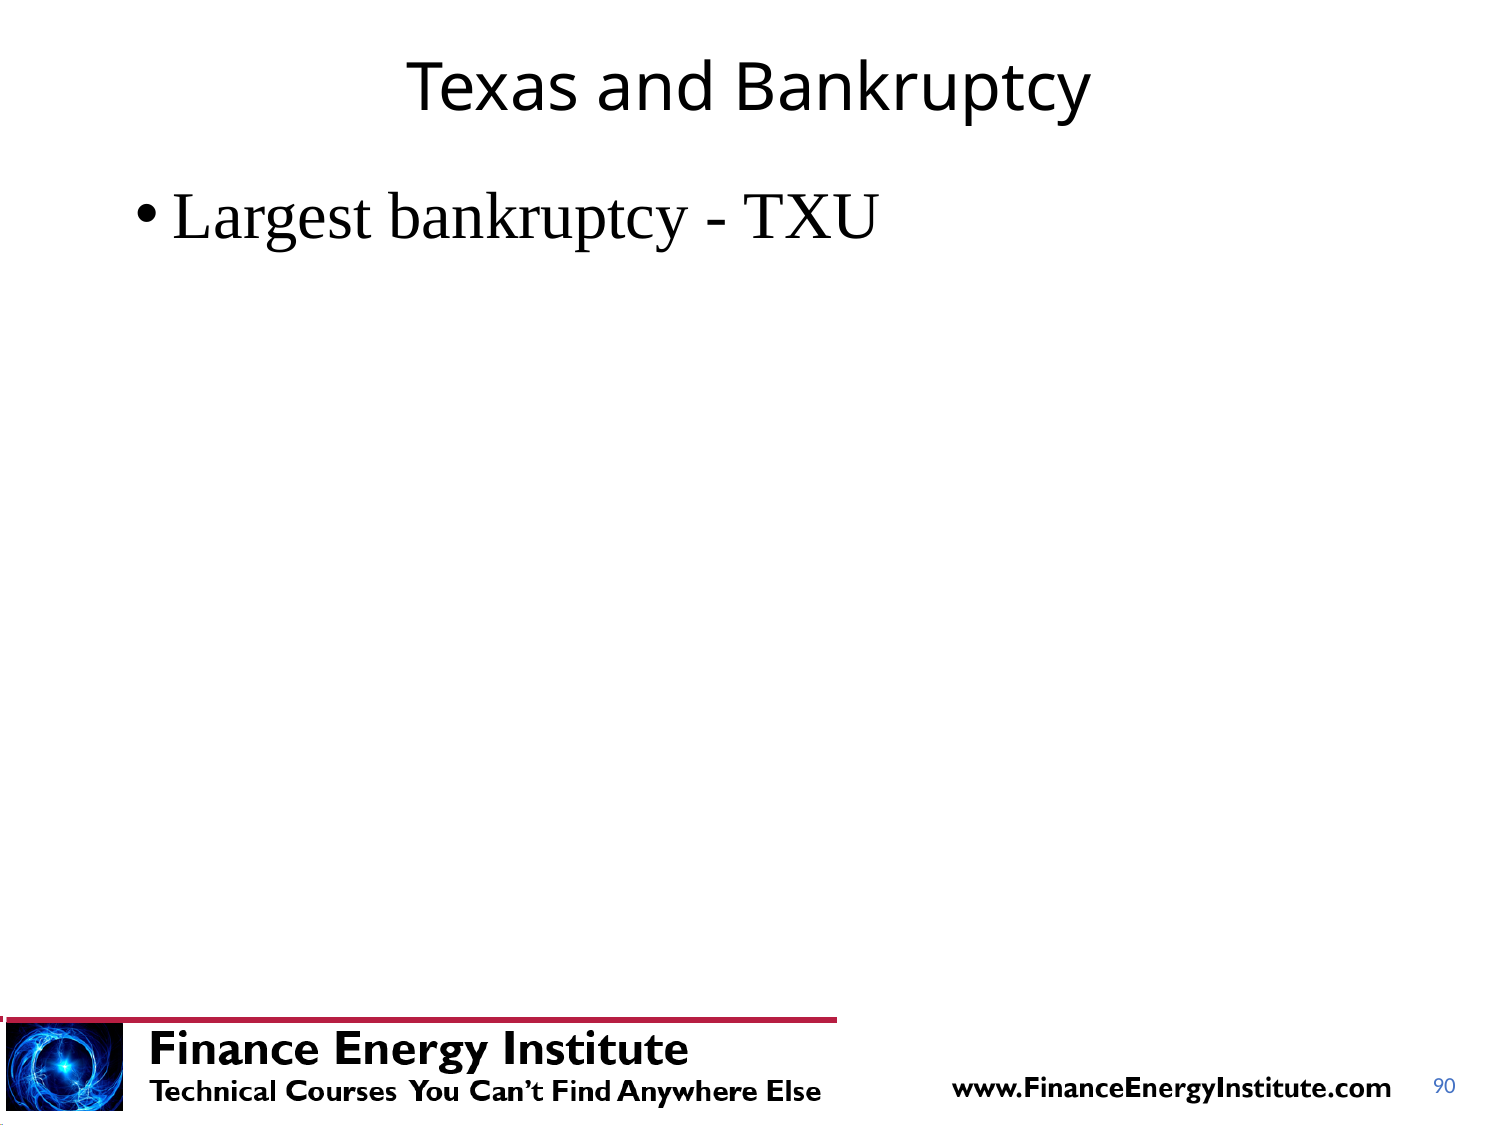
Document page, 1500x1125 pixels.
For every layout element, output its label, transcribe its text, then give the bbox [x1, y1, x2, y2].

slide_number 90 [1399, 1063, 1490, 1108]
title Texas and Bankruptcy [120, 32, 1378, 146]
picture [947, 1071, 1399, 1108]
list Largest bankruptcy - TXU [120, 173, 1417, 980]
picture [0, 1006, 837, 1125]
